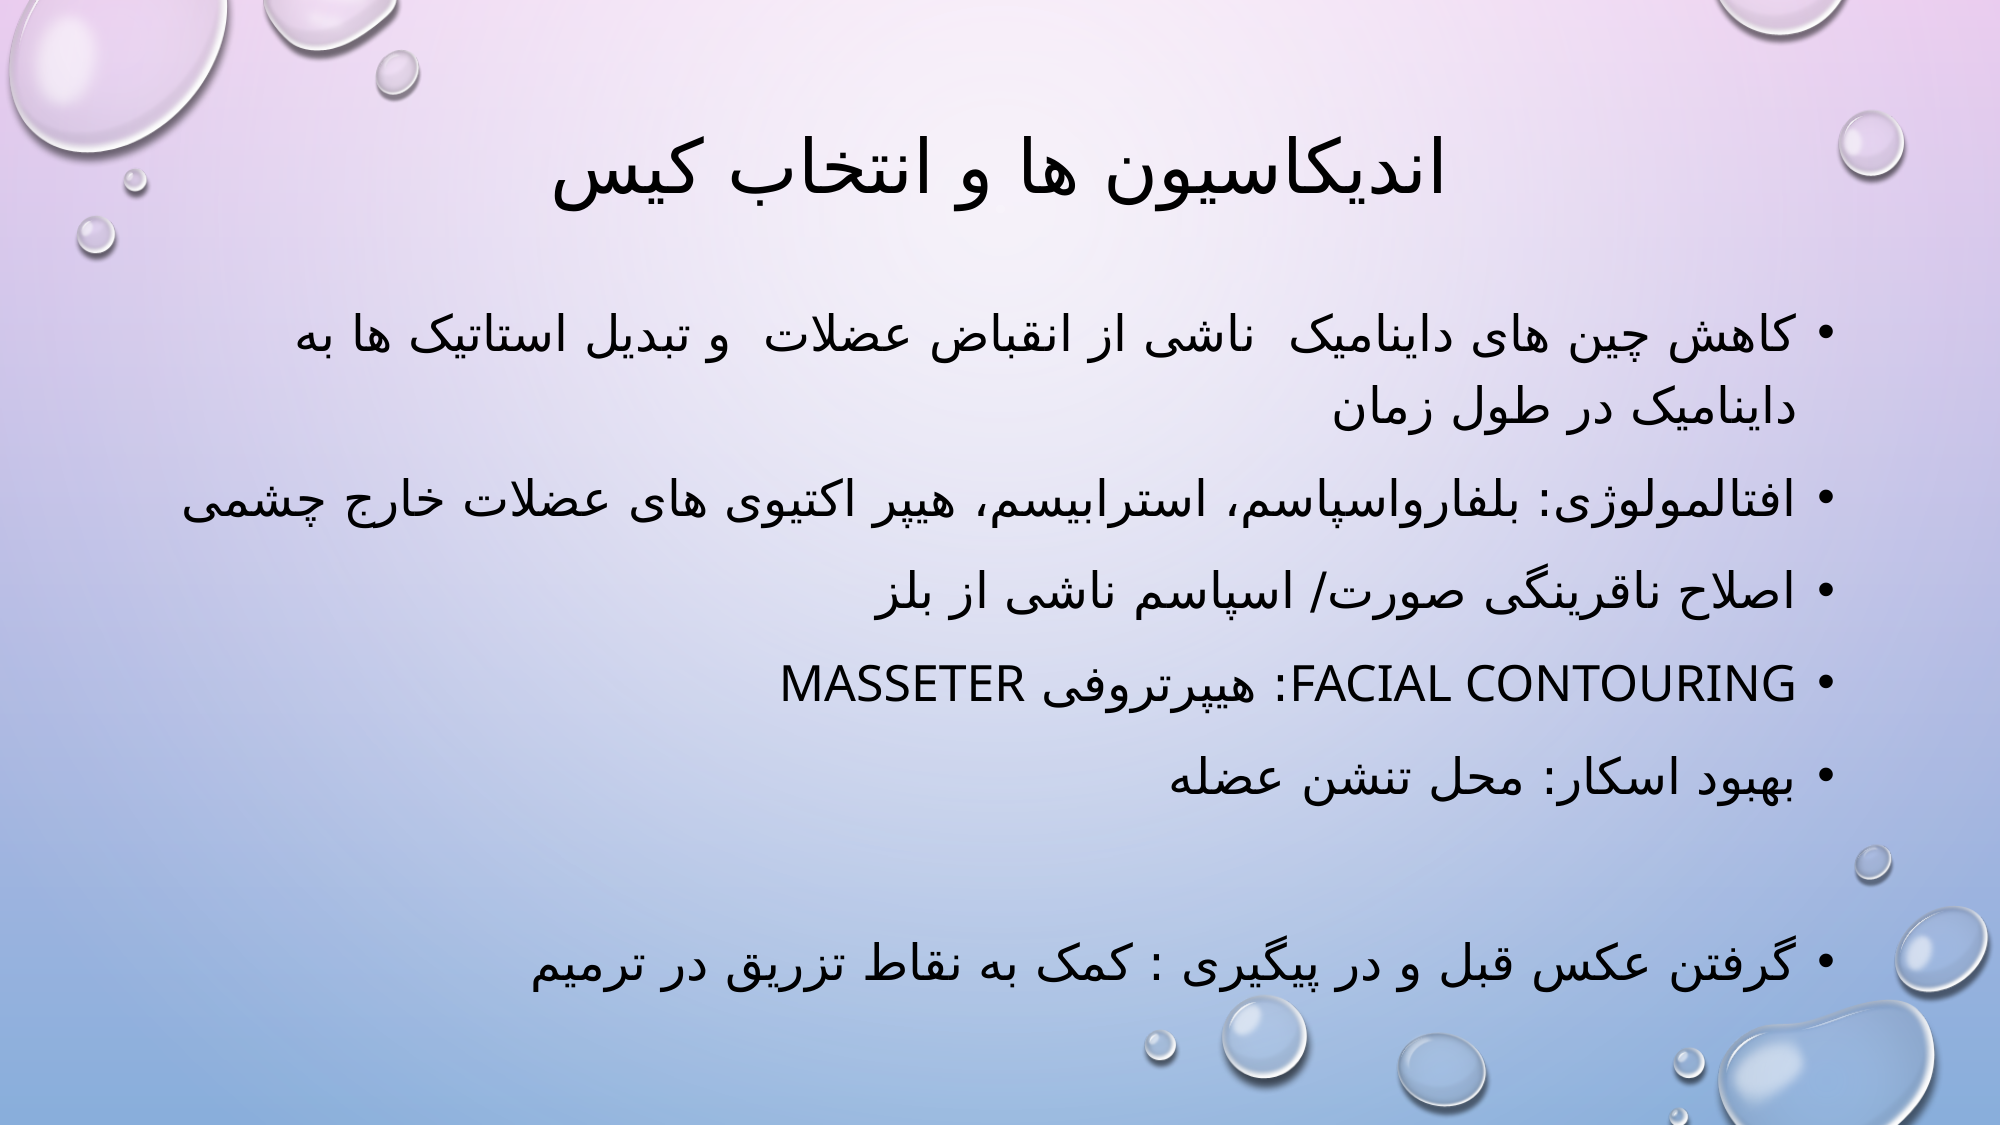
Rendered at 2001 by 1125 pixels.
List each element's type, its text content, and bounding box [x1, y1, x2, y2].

list کاهش چین های داینامیک ناشی از انقباض عضلات و تبدیل استاتیک ها به داینامیک در طول زمان افتالمولوژی: بلفارواسپاسم، استرابیسم، هیپر اکتیوی های عضلات خارج چشمی اصلاح ناقرینگی صورت/ اسپاسم ناشی از بلز Facial contouring: هیپرتروفی masseter بهبود اسکار: محل تنشن عضله گرفتن عکس قبل و در پیگیری : کمک به نقاط تزریق در ترمیم [149, 281, 1850, 1058]
title اندیکاسیون ها و انتخاب کیس [149, 101, 1851, 238]
picture [0, 0, 2000, 1125]
